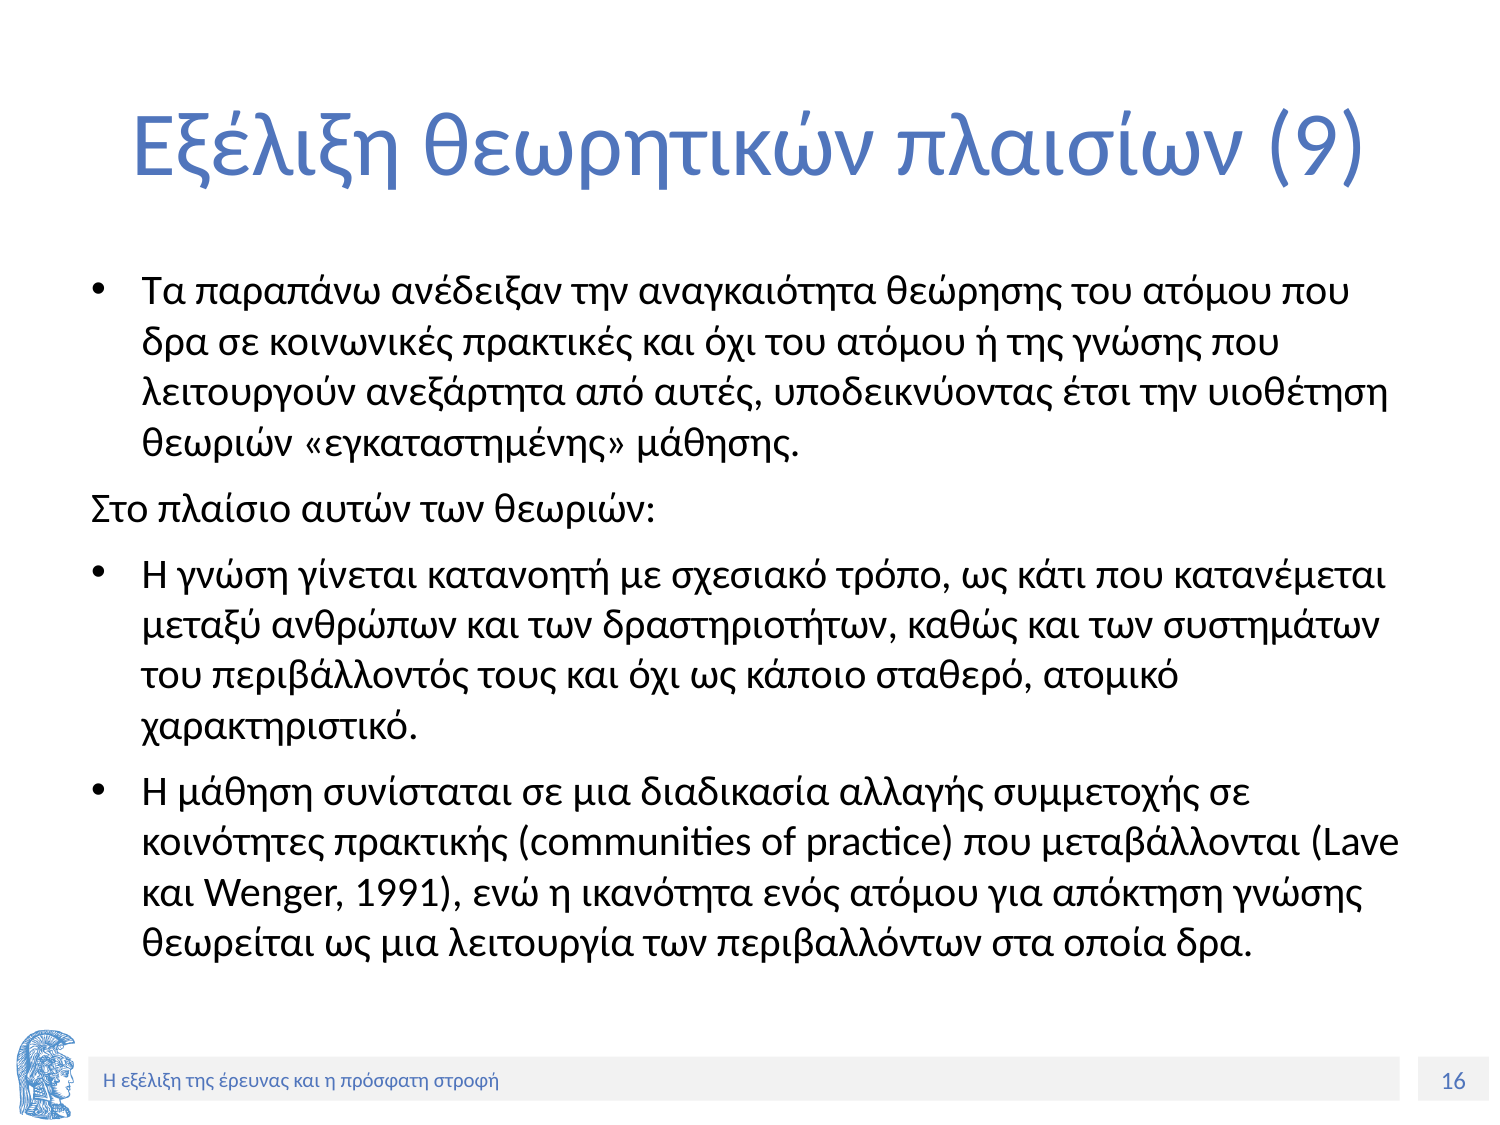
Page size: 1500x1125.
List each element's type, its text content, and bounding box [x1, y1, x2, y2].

title Εξέλιξη θεωρητικών πλαισίων (9) [75, 45, 1425, 233]
picture [9, 1026, 81, 1120]
list Τα παραπάνω ανέδειξαν την αναγκαιότητα θεώρησης του ατόμου που δρα σε κοινωνικές πρακτικές και όχι του ατόμου ή της γνώσης που λειτουργούν ανεξάρτητα από αυτές, υποδεικνύοντας έτσι την υιοθέτηση θεωριών «εγκαταστημένης» μάθησης. Στο πλαίσιο αυτών των θεωριών: Η γνώση γίνεται κατανοητή με σχεσιακό τρόπο, ως κάτι που κατανέμεται μεταξύ ανθρώπων και των δραστηριοτήτων, καθώς και των συστημάτων του περιβάλλοντός τους και όχι ως κάποιο σταθερό, ατομικό χαρακτηριστικό. Η μάθηση συνίσταται σε μια διαδικασία αλλαγής συμμετοχής σε κοινότητες πρακτικής (communities of practice) που μεταβάλλονται (Lave και Wenger, 1991), ενώ η ικανότητα ενός ατόμου για απόκτηση γνώσης θεωρείται ως μια λειτουργία των περιβαλλόντων στα οποία δρα. [76, 255, 1427, 998]
